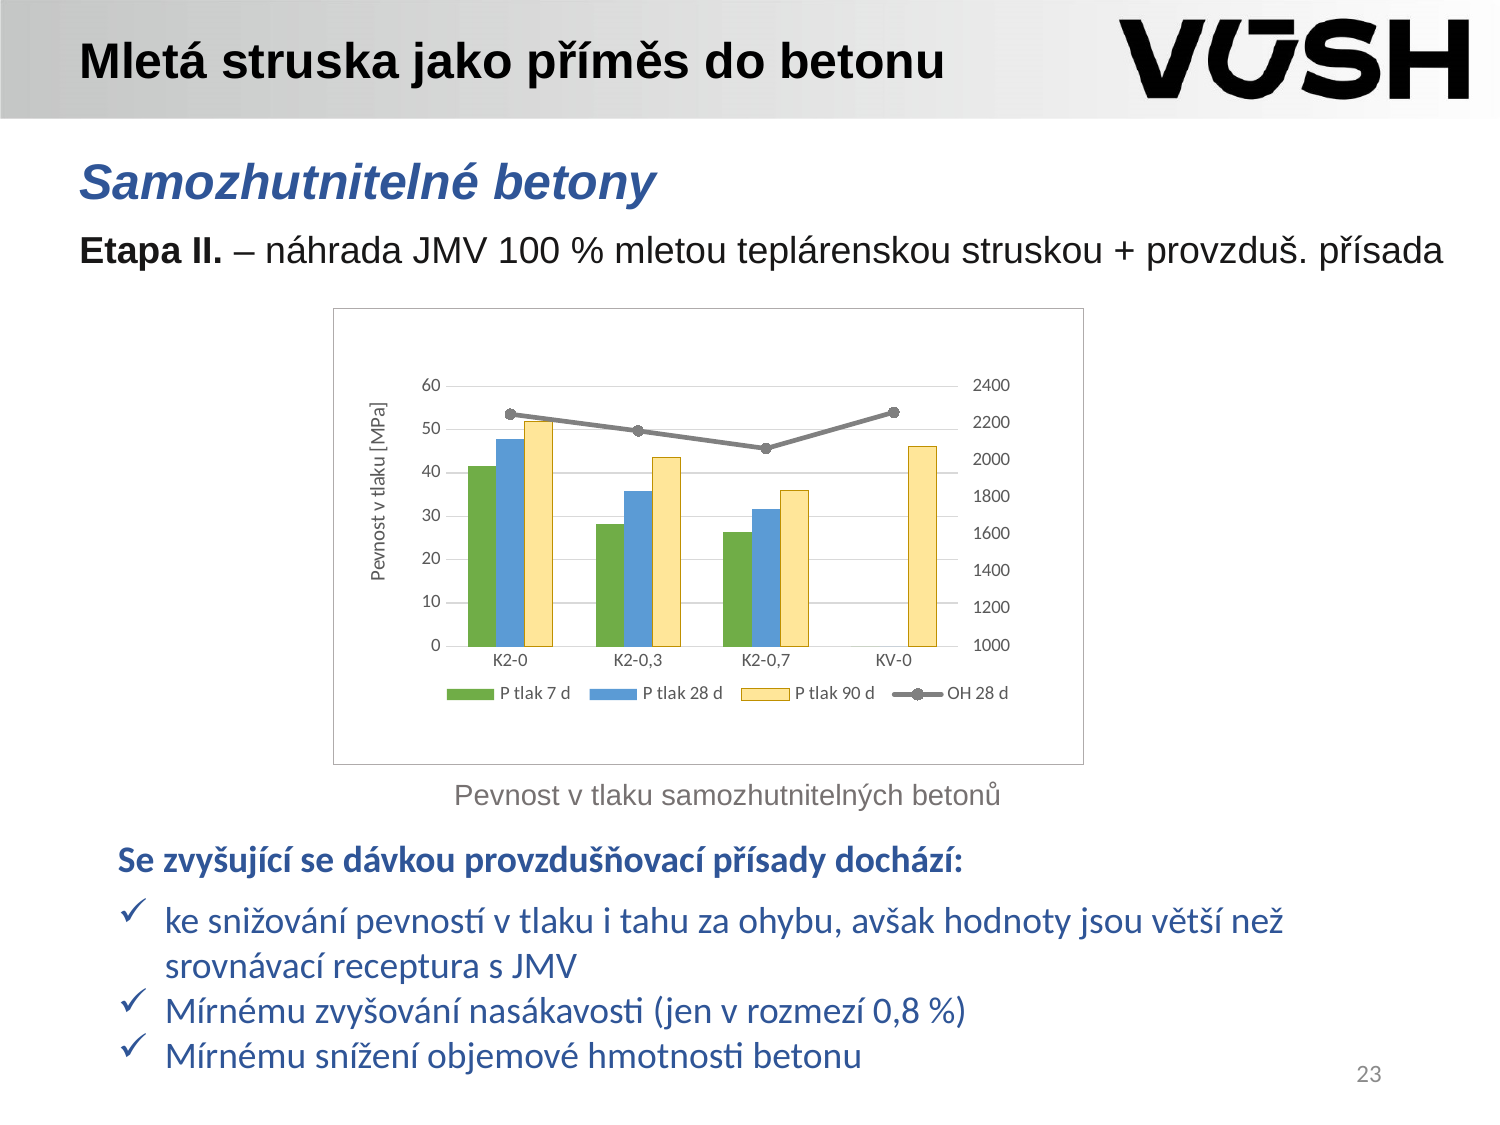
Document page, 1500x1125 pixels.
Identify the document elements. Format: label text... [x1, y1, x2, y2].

picture [0, 0, 1500, 119]
text_box Pevnost v tlaku samozhutnitelných betonů [228, 769, 1229, 820]
text_box Samozhutnitelné betony Etapa II. – náhrada JMV 100 % mletou teplárenskou struskou + provzduš. přísada [64, 148, 1481, 1114]
chart [333, 307, 1084, 765]
slide_number 23 [1059, 1042, 1397, 1103]
text_box Se zvyšující se dávkou provzdušňovací přísady dochází: ke snižování pevností v tlaku i tahu za ohybu, avšak hodnoty jsou větší než srovnávací receptura s JMV Mírnému zvyšování nasákavosti (jen v rozmezí 0,8 %) Mírnému snížení objemové hmotnosti betonu [103, 827, 1314, 1084]
